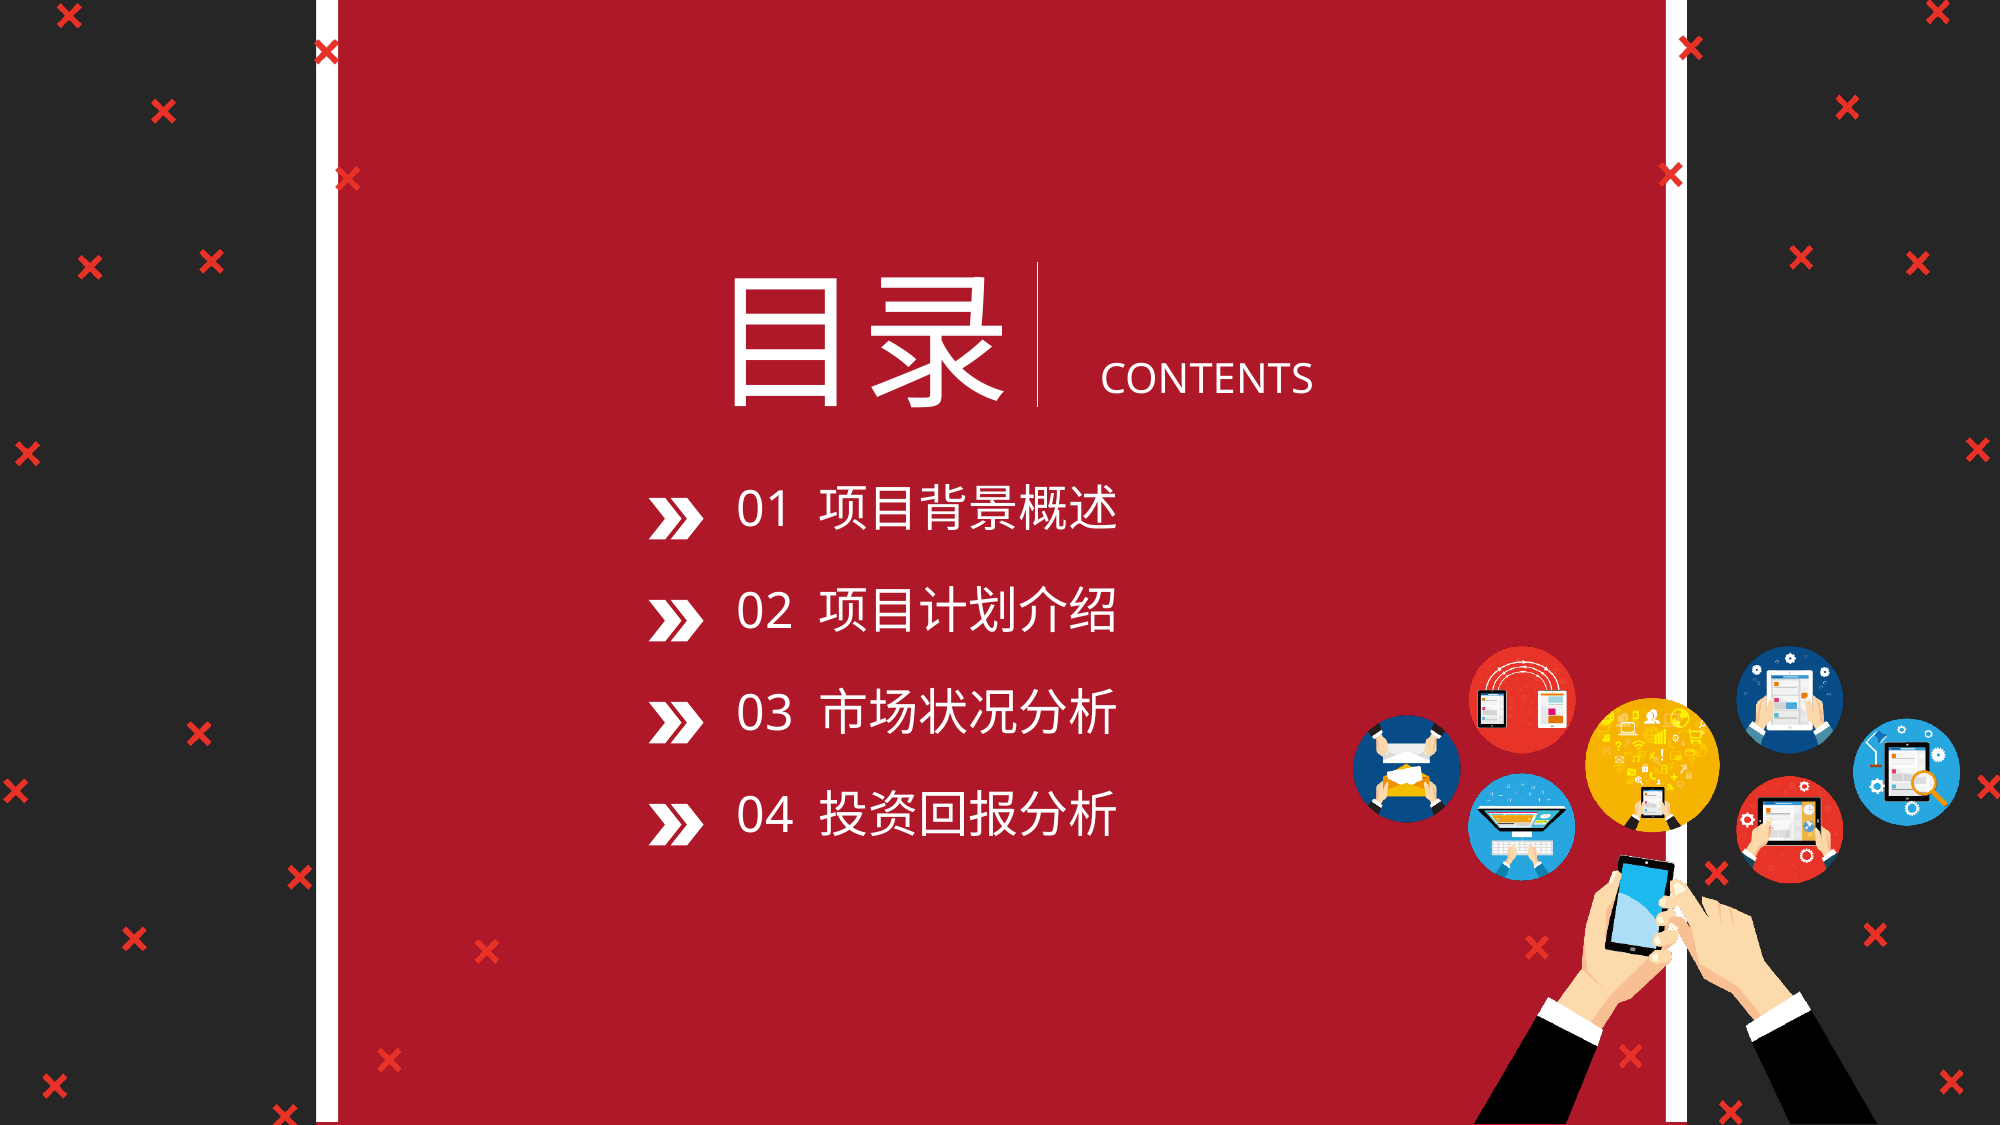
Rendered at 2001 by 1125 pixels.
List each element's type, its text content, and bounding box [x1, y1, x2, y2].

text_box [648, 497, 704, 540]
text_box [0, 0, 317, 1125]
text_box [648, 803, 704, 846]
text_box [648, 599, 704, 642]
text_box 04 投资回报分析 [721, 803, 1342, 850]
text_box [648, 701, 704, 744]
text_box CONTENTS [1085, 344, 1329, 409]
text_box 03 市场状况分析 [721, 701, 1342, 748]
picture [1342, 0, 2000, 1125]
text_box 02 项目计划介绍 [721, 599, 1361, 646]
text_box 01 项目背景概述 [721, 497, 1361, 544]
picture [3, 3, 499, 1125]
text_box 目录 [697, 237, 1095, 433]
